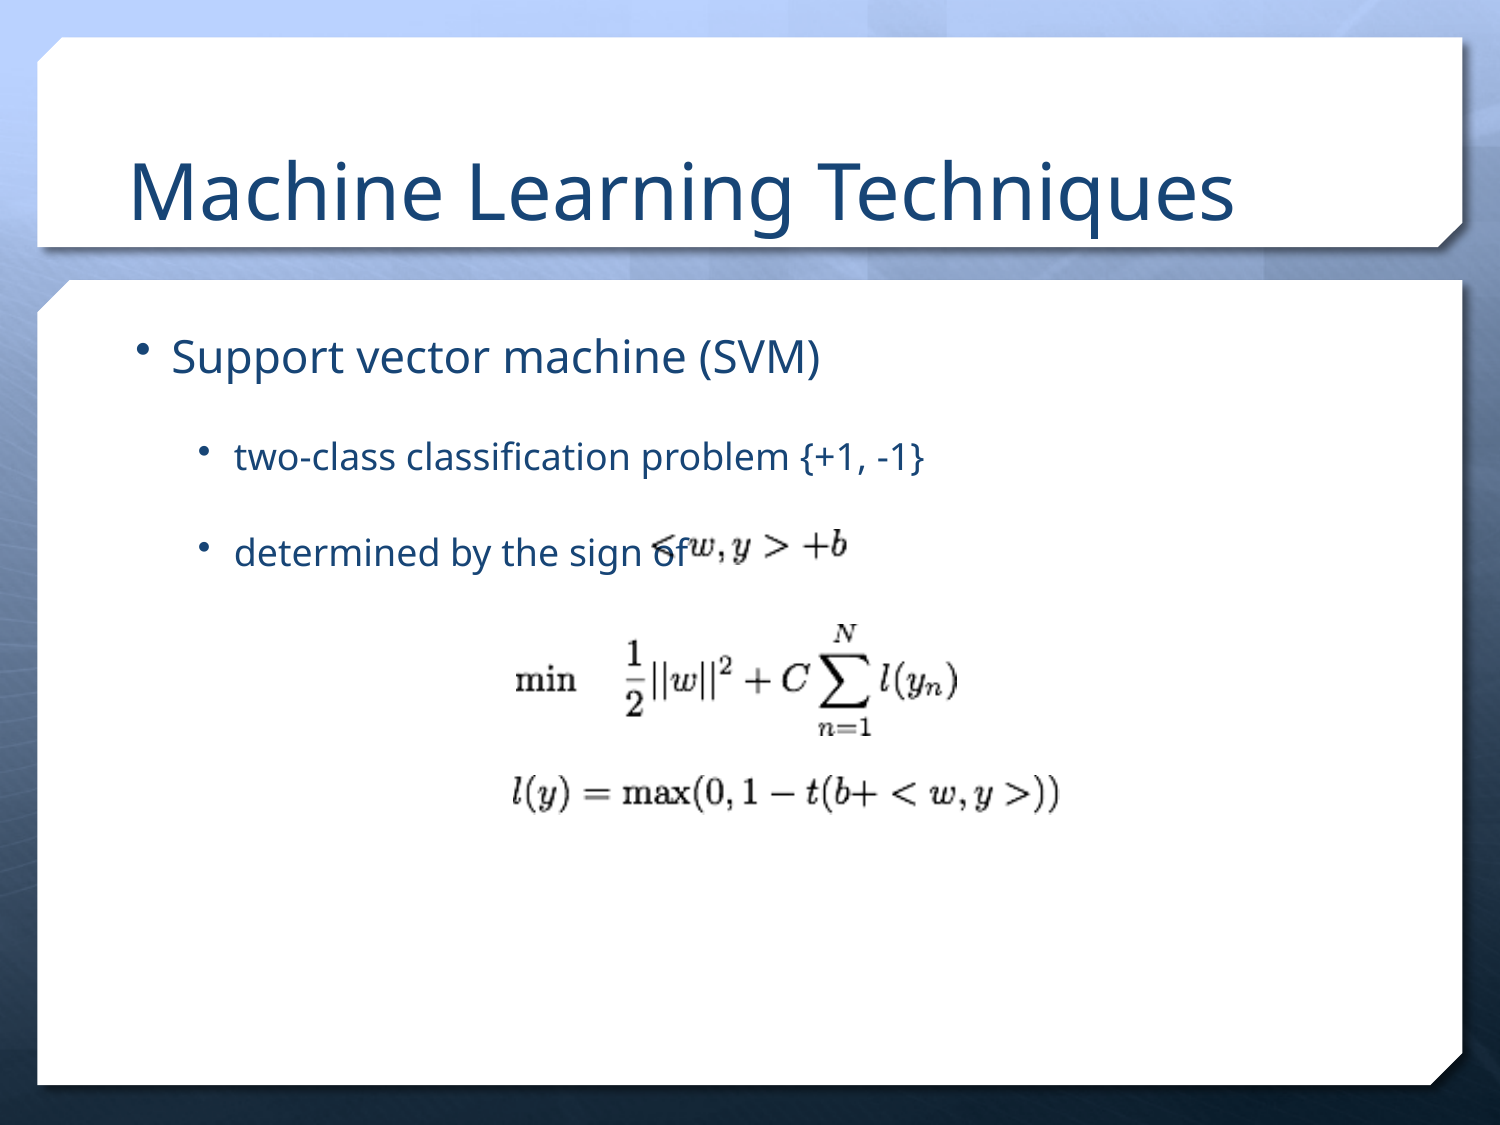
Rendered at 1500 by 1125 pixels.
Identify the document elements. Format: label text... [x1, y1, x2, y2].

list Support vector machine (SVM) two-class classification problem {+1, -1} determined by the sign of [127, 319, 1373, 978]
picture [0, 0, 1500, 1125]
title Machine Learning Techniques [127, 48, 1373, 237]
